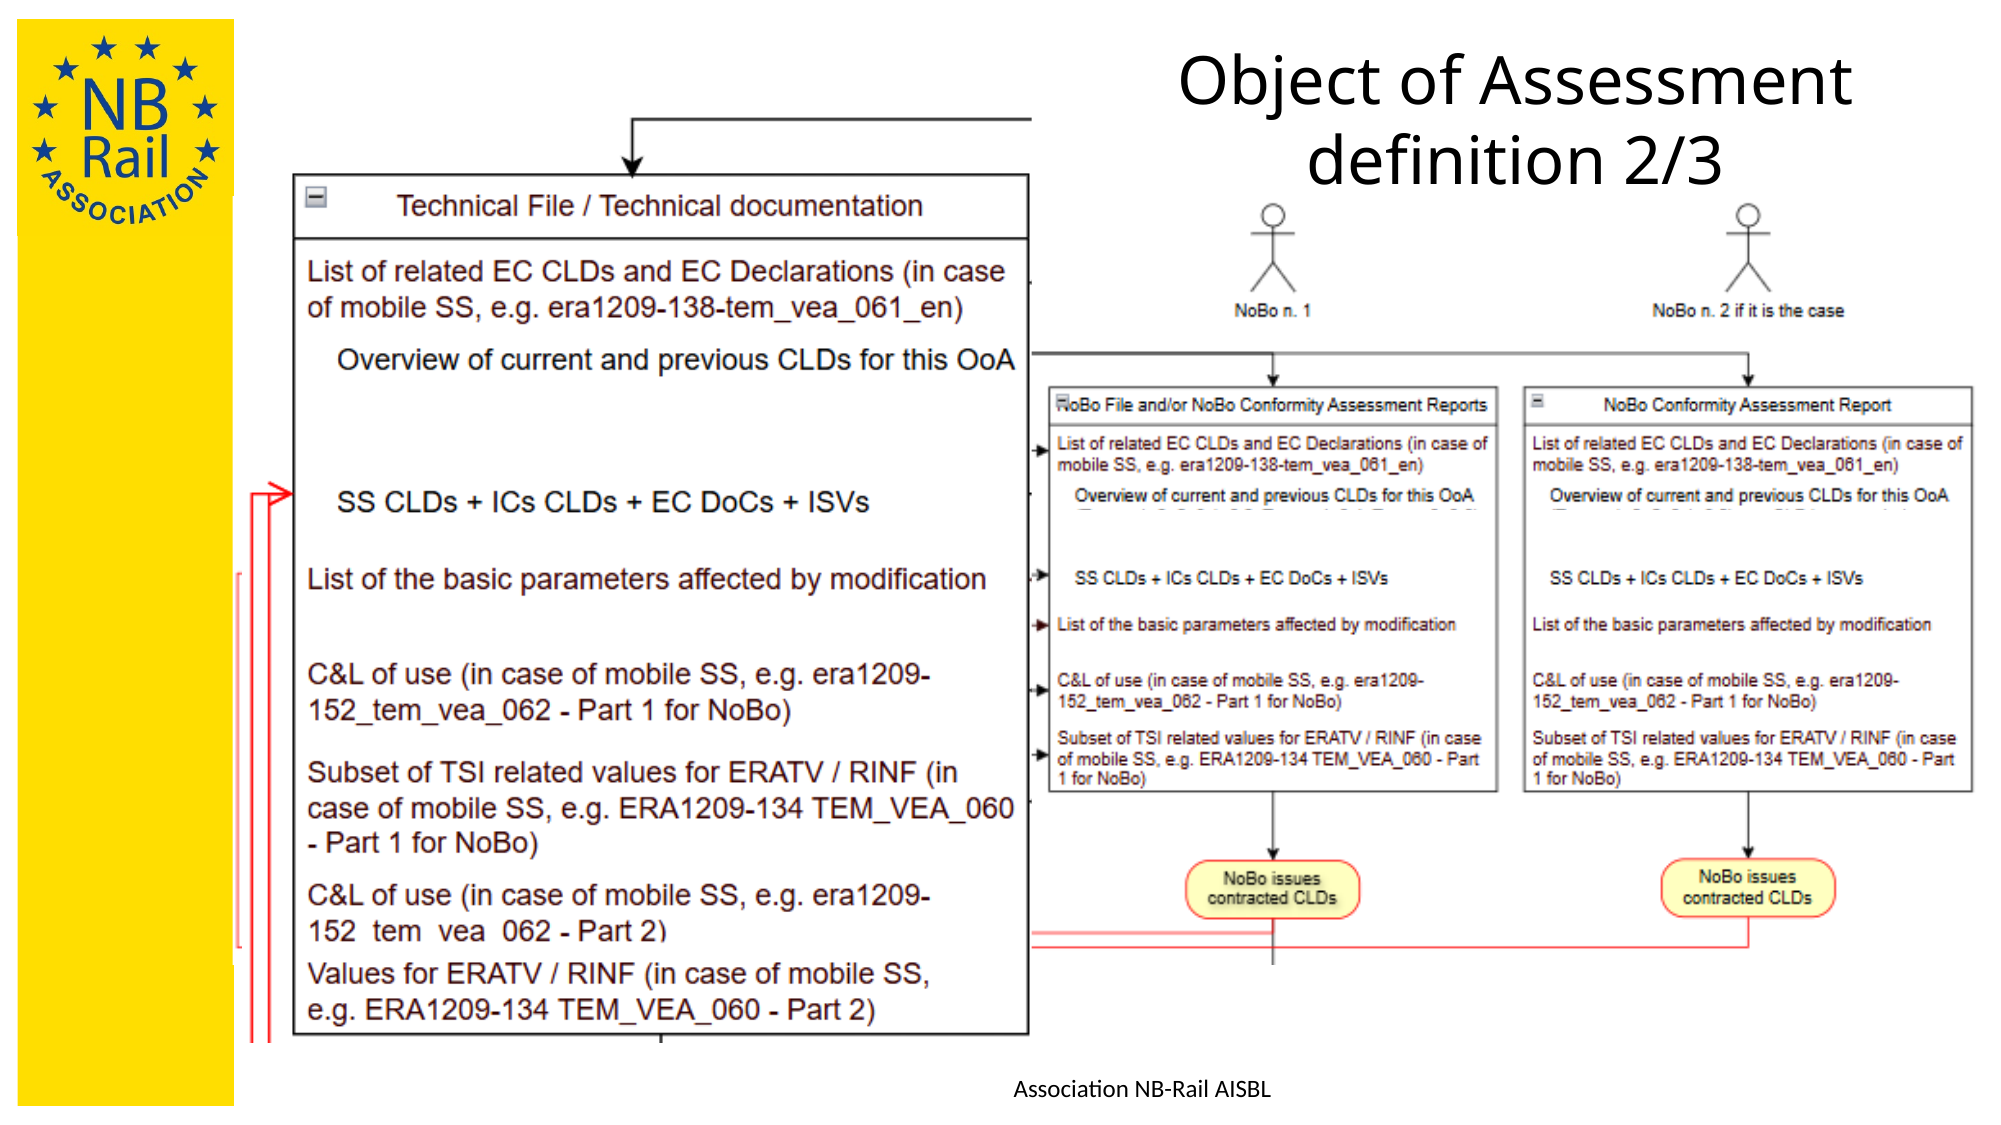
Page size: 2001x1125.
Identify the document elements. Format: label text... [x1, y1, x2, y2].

footer Association NB-Rail AISBL [373, 1057, 1911, 1118]
title Object of Assessment definition 2/3 [1015, 24, 2000, 212]
picture [17, 19, 1981, 1106]
